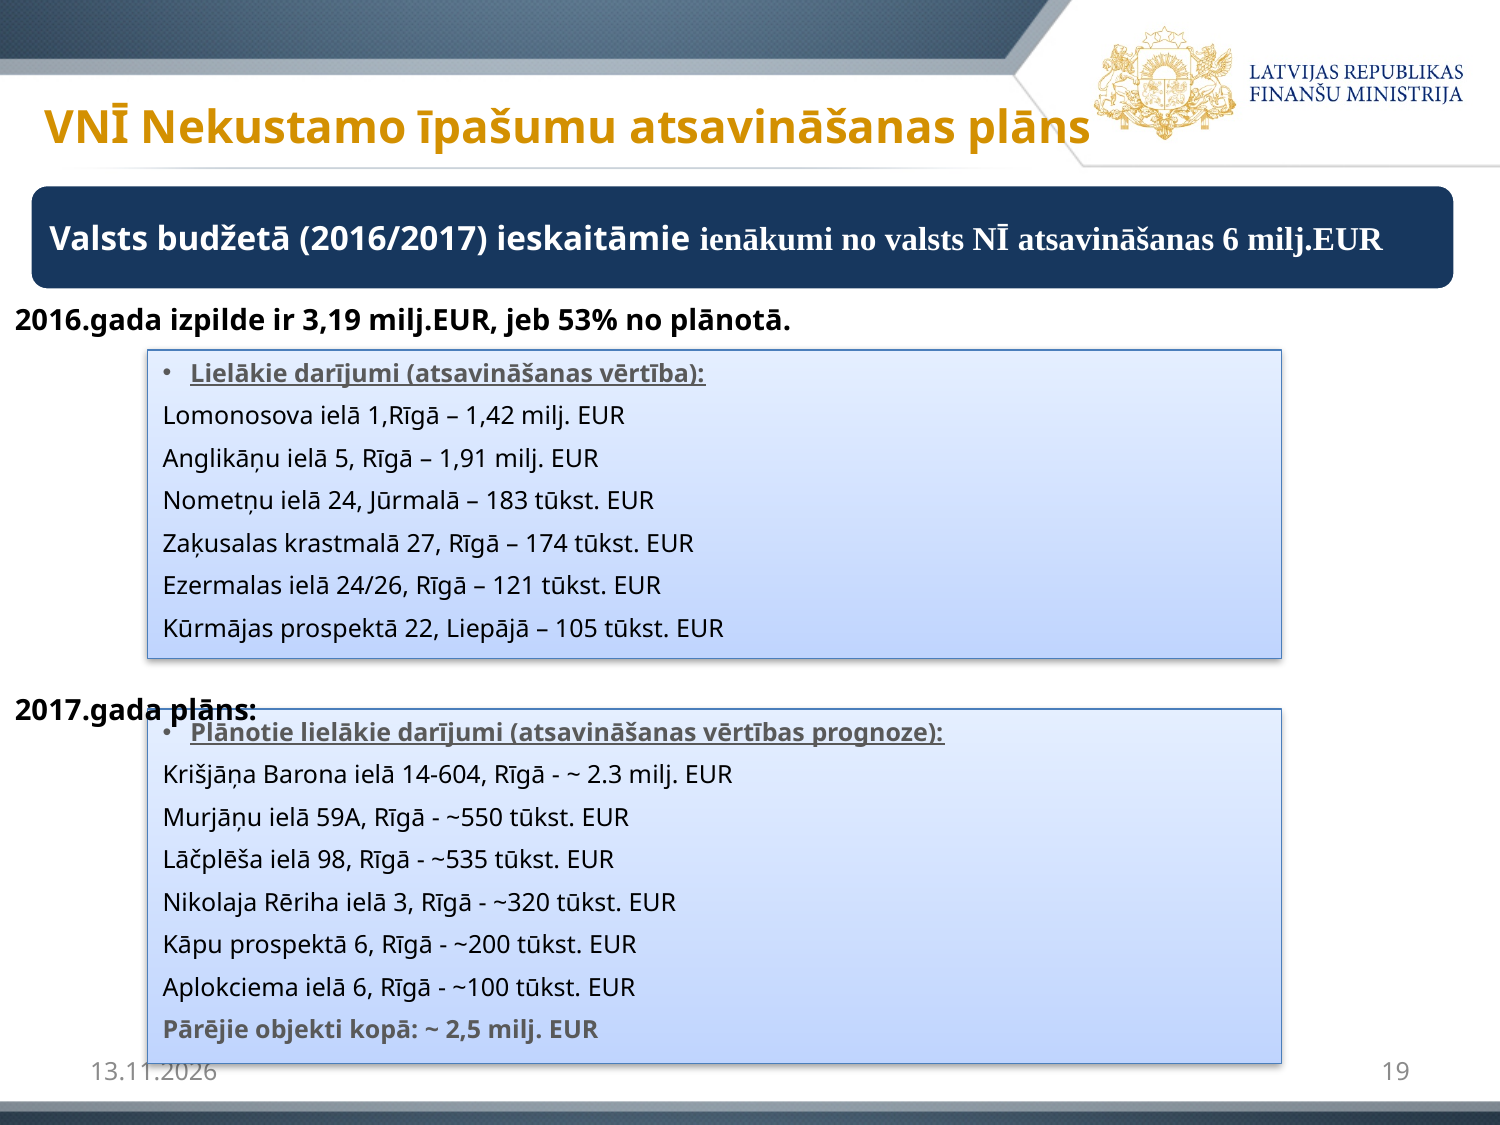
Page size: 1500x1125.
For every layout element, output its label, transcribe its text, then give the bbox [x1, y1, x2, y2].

text_box Valsts budžetā (2016/2017) ieskaitāmie ienākumi no valsts NĪ atsavināšanas 6 milj.EUR [27, 182, 1458, 293]
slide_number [75, 1042, 425, 1103]
text_box Plānotie lielākie darījumi (atsavināšanas vērtības prognoze): Krišjāņa Barona ielā 14-604, Rīgā - ~ 2.3 milj. EUR Murjāņu ielā 59A, Rīgā - ~550 tūkst. EUR Lāčplēša ielā 98, Rīgā - ~535 tūkst. EUR Nikolaja Rēriha ielā 3, Rīgā - ~320 tūkst. EUR Kāpu prospektā 6, Rīgā - ~200 tūkst. EUR Aplokciema ielā 6, Rīgā - ~100 tūkst. EUR Pārējie objekti kopā: ~ 2,5 milj. EUR [147, 708, 1282, 1064]
text_box 2017.gada plāns: [0, 683, 1063, 734]
title VNĪ Nekustamo īpašumu atsavināšanas plāns [29, 90, 1296, 161]
text_box 2016.gada izpilde ir 3,19 milj.EUR, jeb 53% no plānotā. [0, 293, 1063, 344]
picture [0, 0, 1500, 1125]
text_box Lielākie darījumi (atsavināšanas vērtība): Lomonosova ielā 1,Rīgā – 1,42 milj. EUR Anglikāņu ielā 5, Rīgā – 1,91 milj. EUR Nometņu ielā 24, Jūrmalā – 183 tūkst. EUR Zaķusalas krastmalā 27, Rīgā – 174 tūkst. EUR Ezermalas ielā 24/26, Rīgā – 121 tūkst. EUR Kūrmājas prospektā 22, Liepājā – 105 tūkst. EUR [147, 349, 1282, 659]
slide_number 19 [1074, 1042, 1425, 1103]
